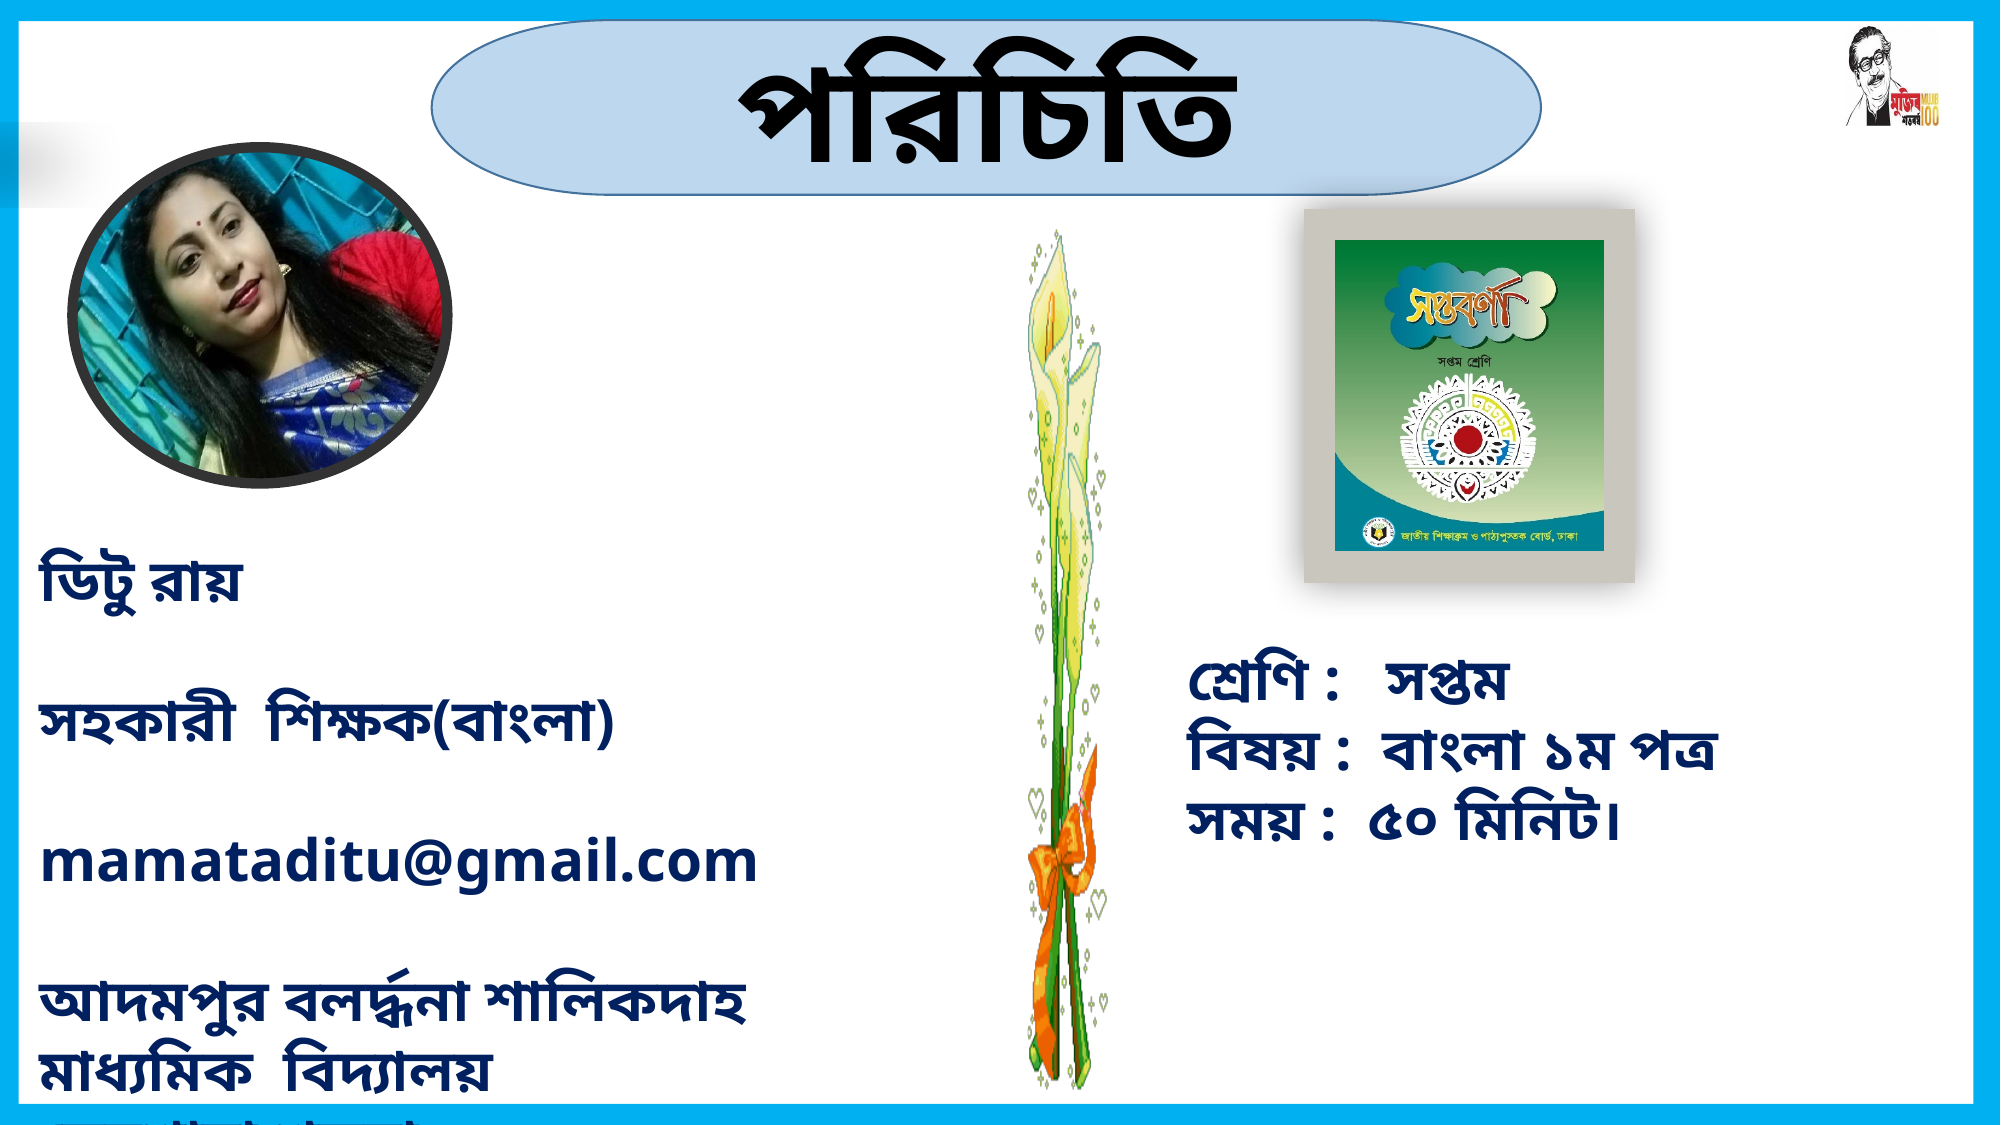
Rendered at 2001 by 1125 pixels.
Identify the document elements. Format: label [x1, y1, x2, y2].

picture [72, 147, 448, 484]
text_box [0, 0, 2000, 1125]
picture [1335, 239, 1604, 552]
picture [1845, 26, 1939, 126]
